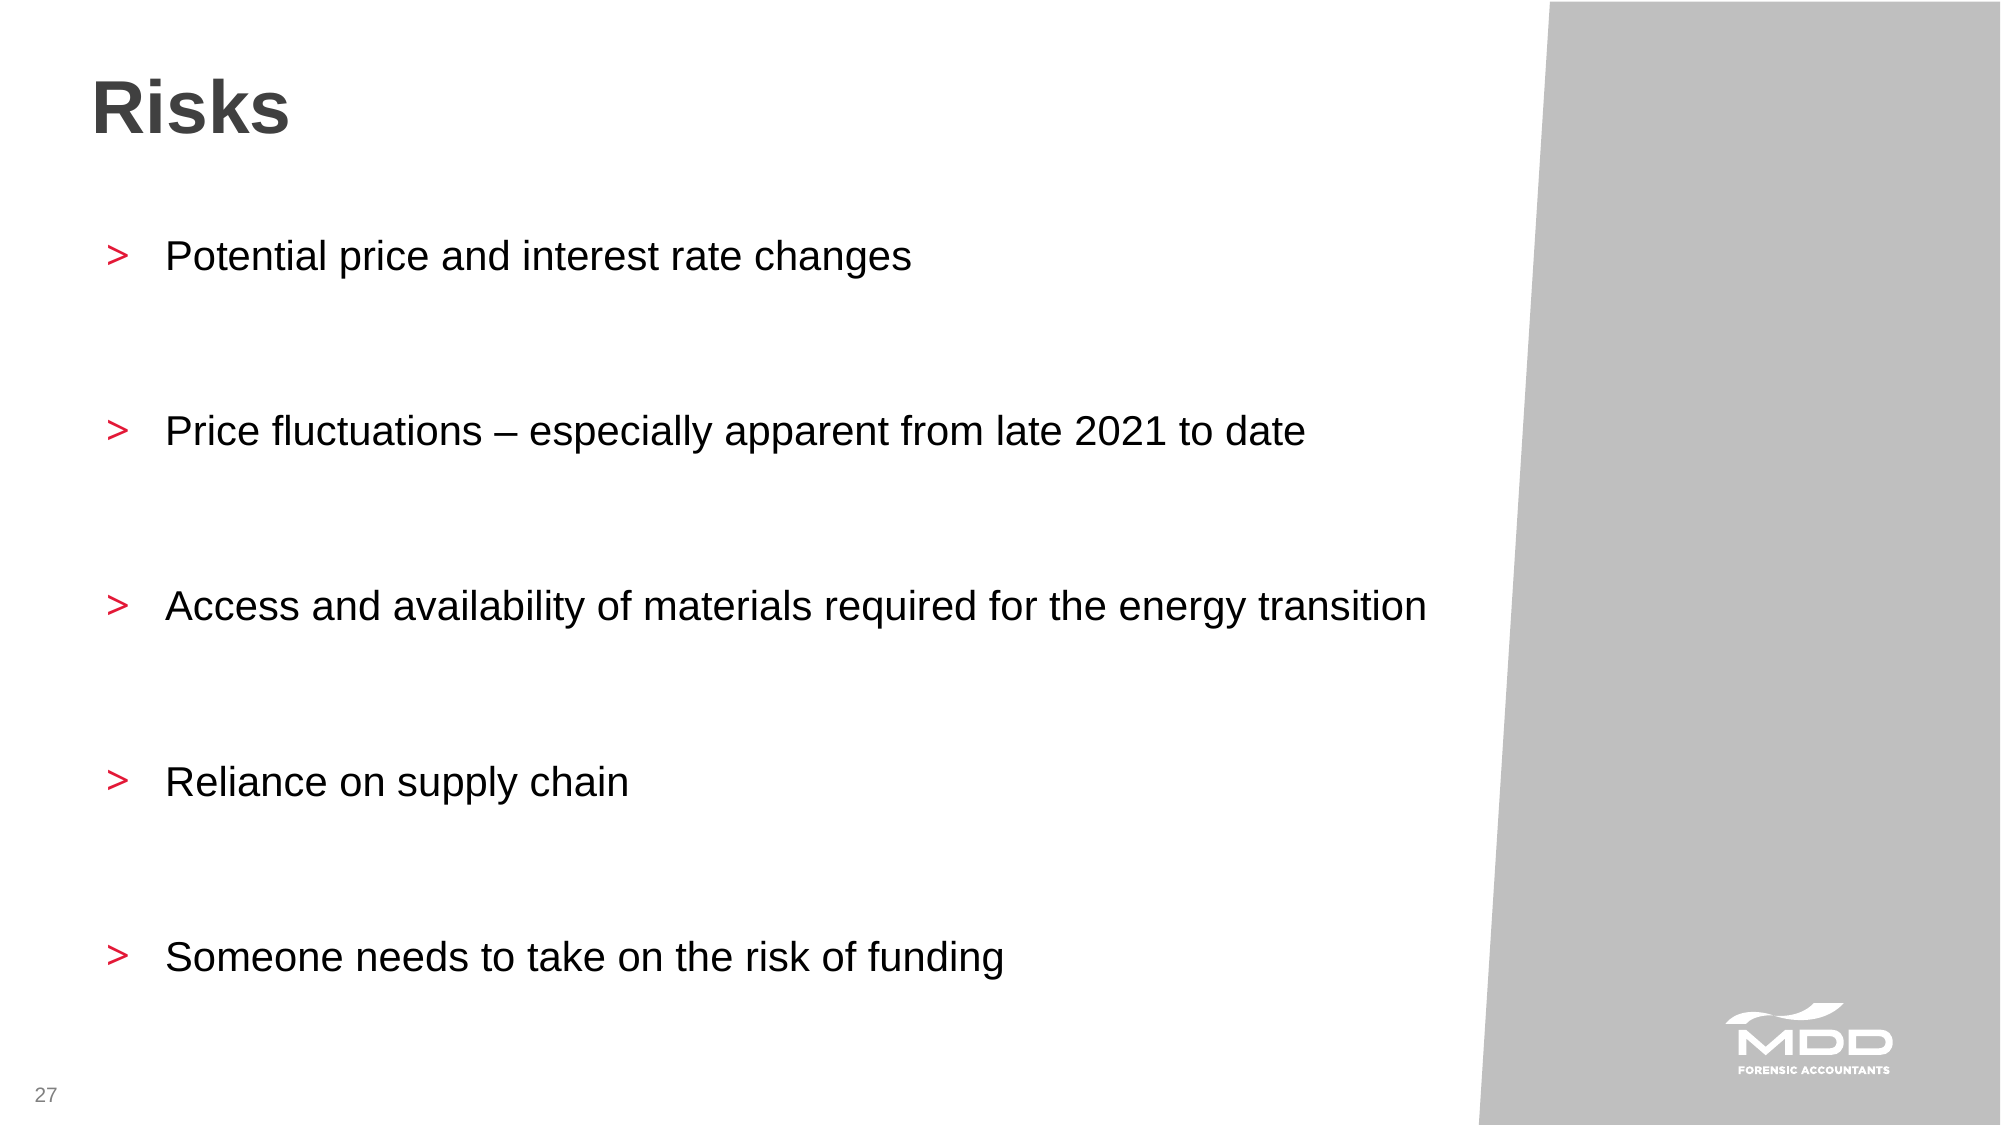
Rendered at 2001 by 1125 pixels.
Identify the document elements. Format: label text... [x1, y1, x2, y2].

slide_number 27 [34, 1081, 72, 1104]
text_box Potential price and interest rate changes Price fluctuations – especially apparent from late 2021 to date Access and availability of materials required for the energy transition Reliance on supply chain Someone needs to take on the risk of funding [91, 196, 1574, 1067]
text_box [1725, 1003, 1893, 1075]
text_box Risks [91, 68, 1269, 150]
